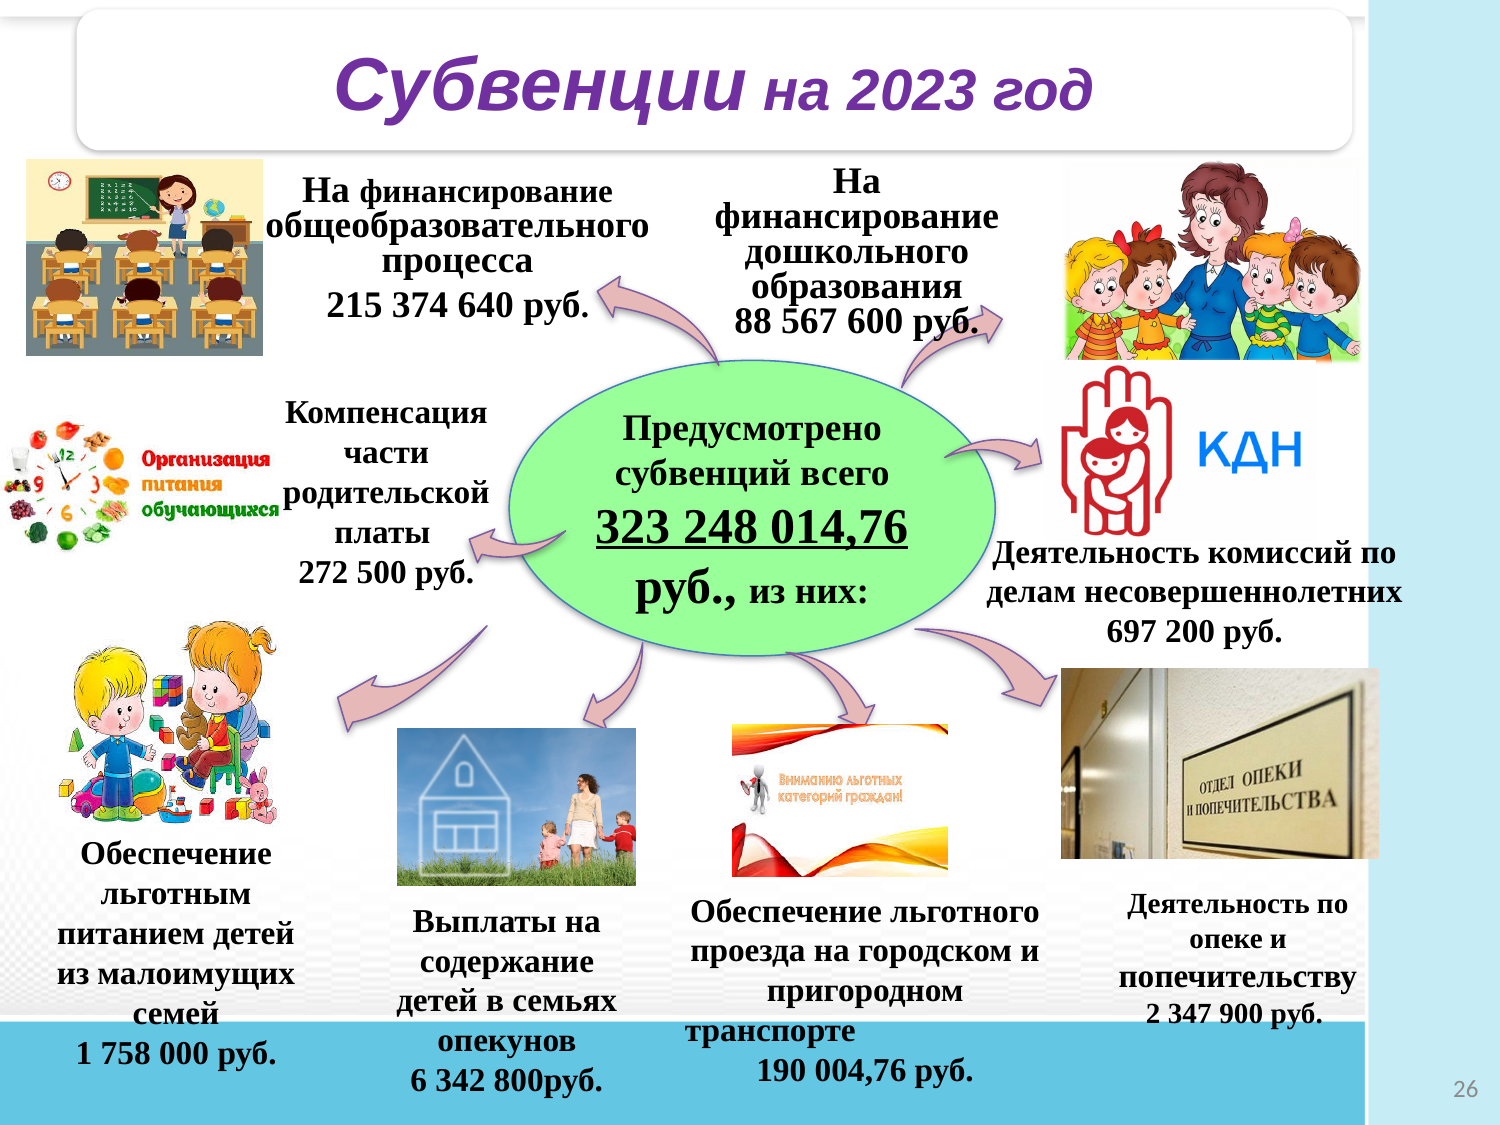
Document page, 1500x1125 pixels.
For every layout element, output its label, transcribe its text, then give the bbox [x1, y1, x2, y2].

text_box [582, 642, 644, 727]
text_box Деятельность по опеке и попечительству 2 347 900 руб. [1096, 876, 1380, 1037]
text_box Обеспечение льготного проезда на городском и пригородном транспорте 190 004,76 руб. [669, 881, 1061, 1096]
text_box На финансирование общеобразовательного процесса 215 374 640 руб. [267, 167, 668, 332]
text_box [914, 628, 1055, 707]
slide_number 26 [1417, 1057, 1494, 1118]
text_box [596, 275, 671, 325]
text_box Деятельность комиссий по делам несовершеннолетних 697 200 руб. [954, 522, 1436, 657]
text_box [336, 625, 488, 733]
text_box Выплаты на содержание детей в семьях опекунов 6 342 800руб. [380, 891, 634, 1106]
text_box Компенсация части родительской платы 272 500 руб. [257, 383, 516, 598]
text_box На финансирование дошкольного образования 88 567 600 руб. [671, 158, 1042, 384]
picture [0, 0, 1500, 1125]
text_box [516, 530, 567, 557]
text_box Предусмотрено субвенций всего 323 248 014,76 руб., из них: [516, 368, 997, 657]
text_box Обеспечение льготным питанием детей из малоимущих семей 1 758 000 руб. [22, 824, 331, 1079]
text_box Субвенции на 2023 год [76, 9, 1353, 151]
text_box [785, 651, 876, 723]
text_box [944, 438, 1039, 471]
